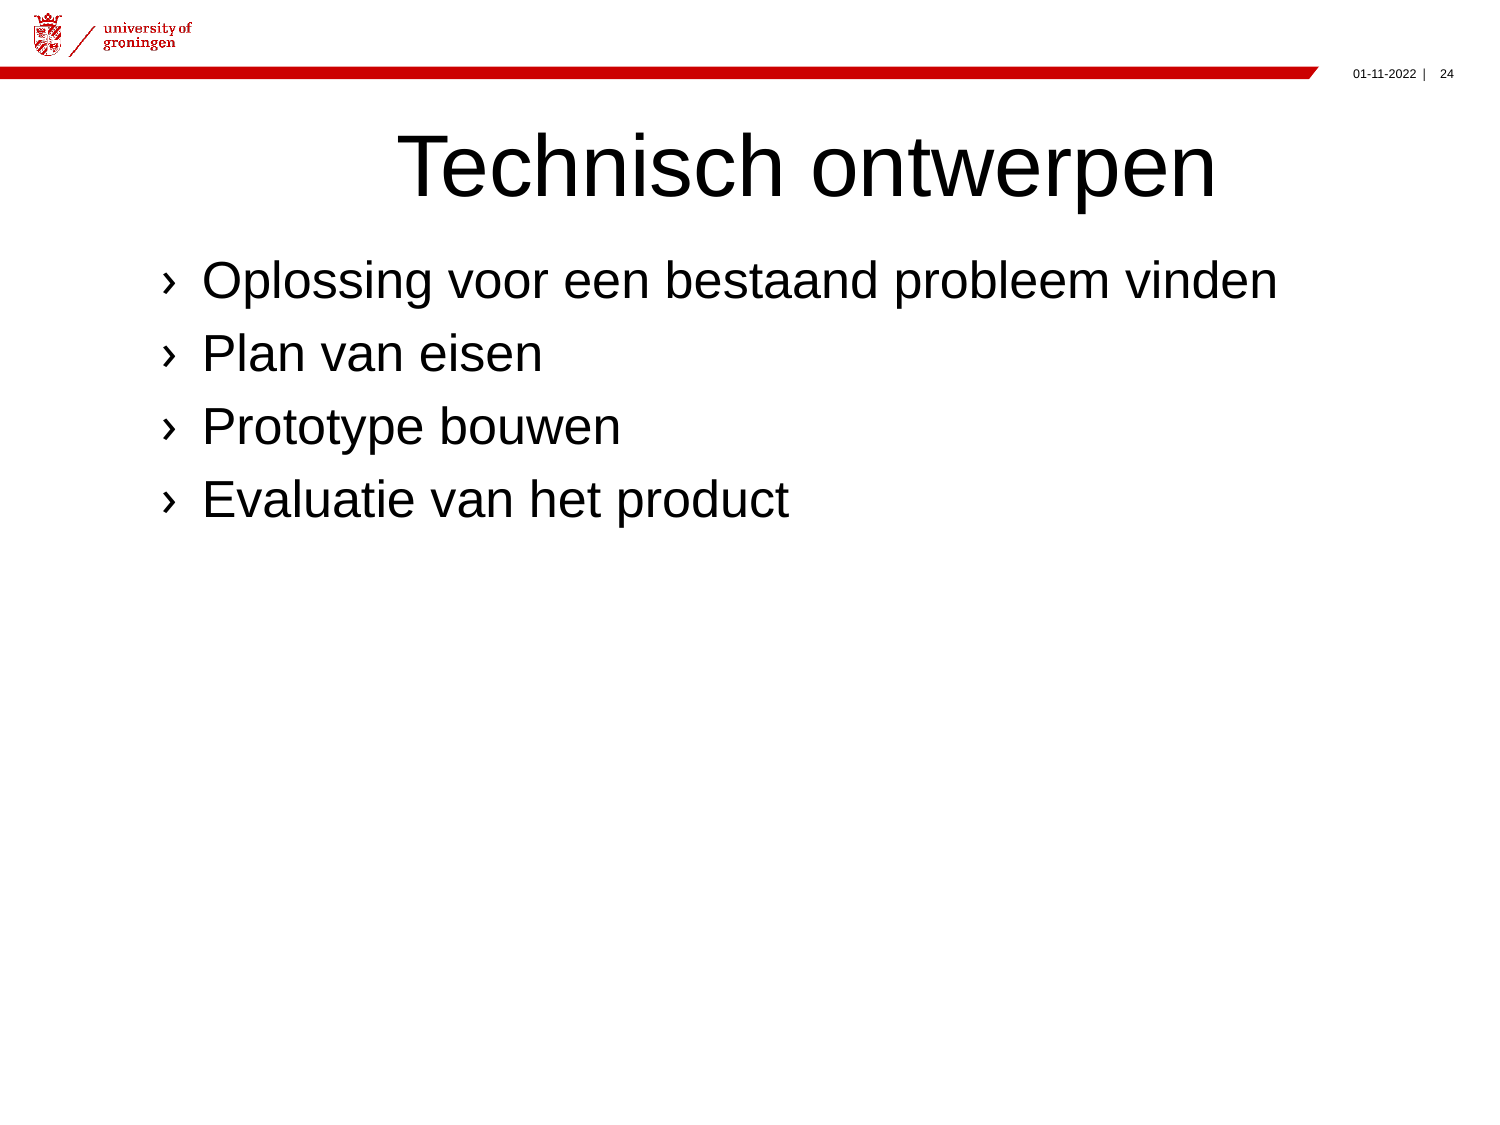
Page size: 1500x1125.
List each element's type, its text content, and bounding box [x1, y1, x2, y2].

picture [34, 13, 192, 57]
title Technisch ontwerpen [0, 95, 1500, 226]
list Oplossing voor een bestaand probleem vinden Plan van eisen Prototype bouwen Evaluatie van het product [0, 238, 1500, 1084]
